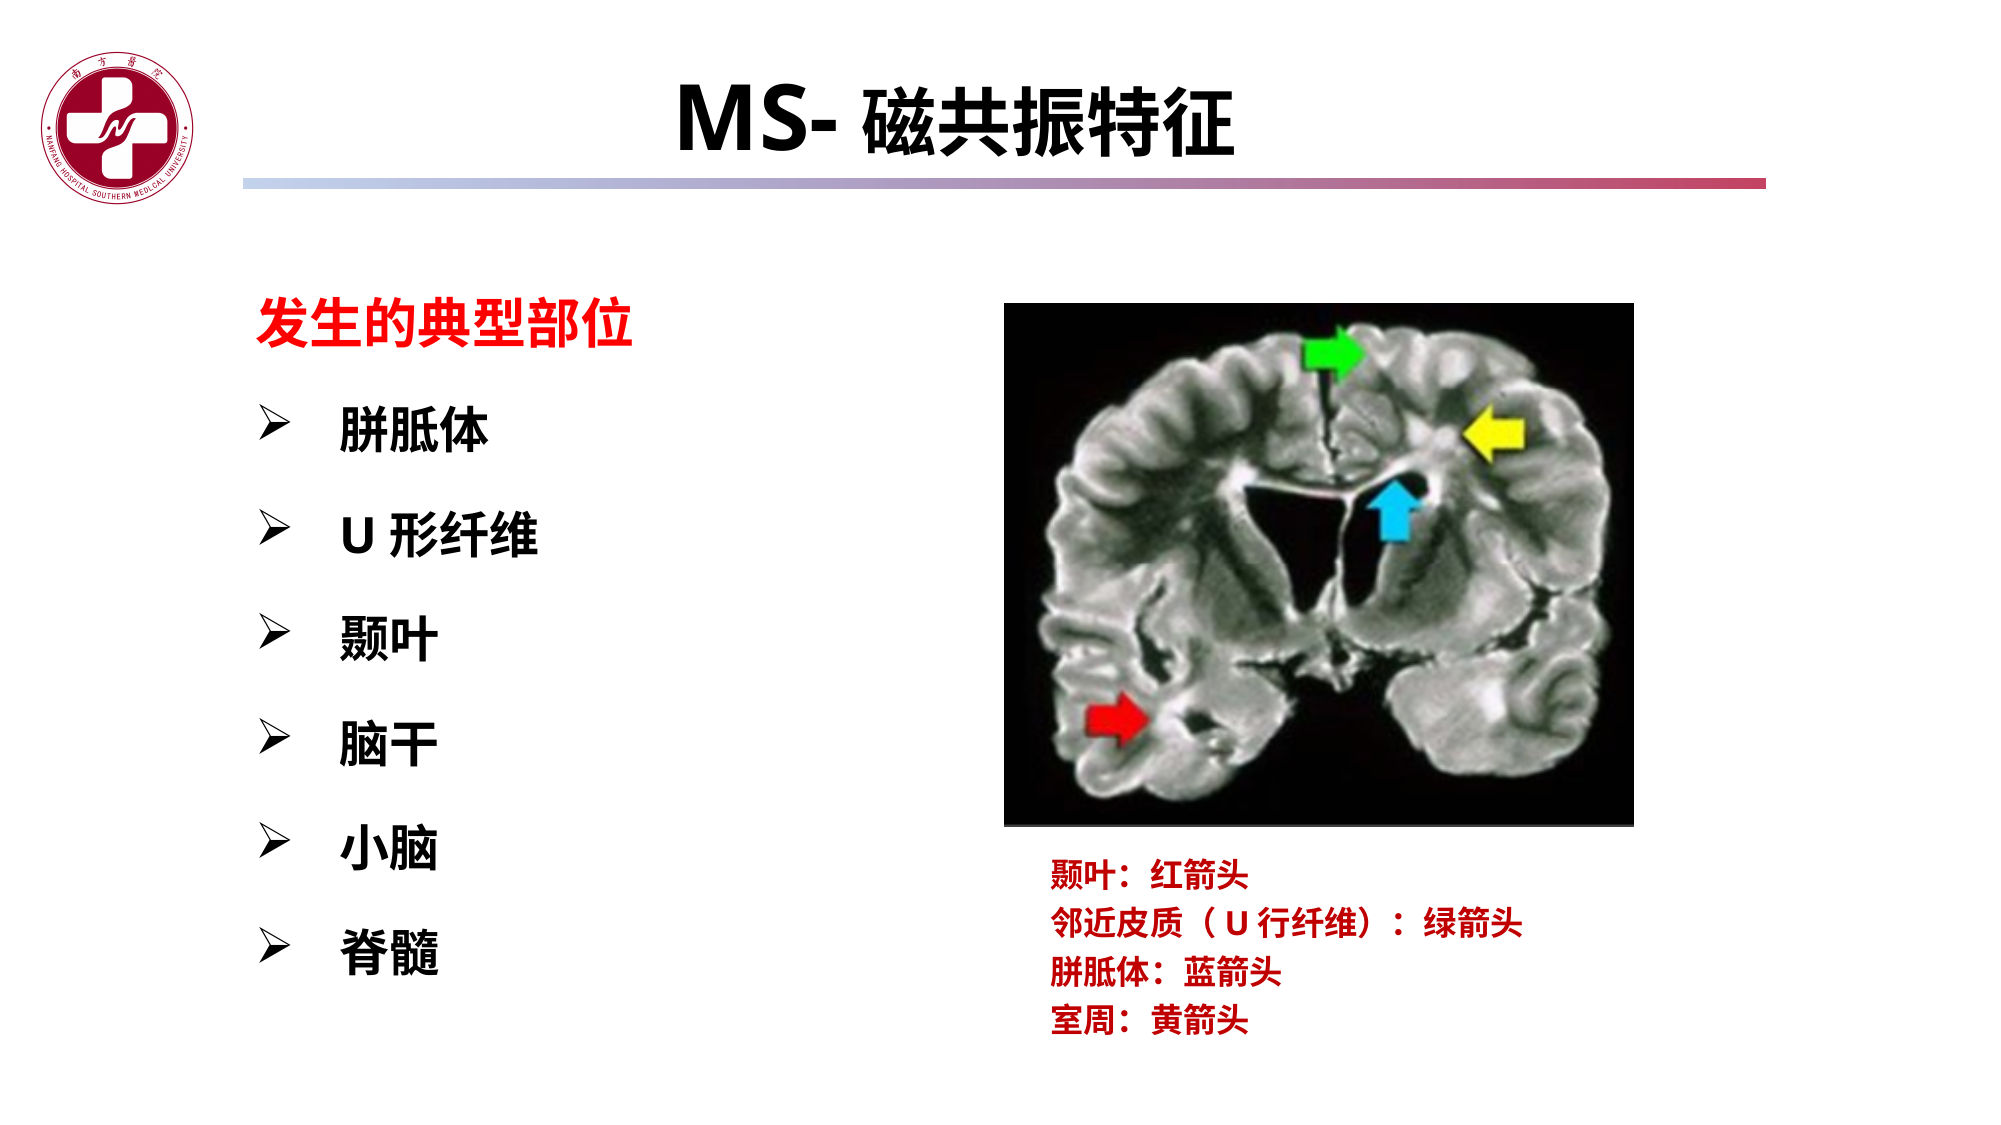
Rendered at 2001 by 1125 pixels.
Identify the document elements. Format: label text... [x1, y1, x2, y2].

text_box 颞叶：红箭头 邻近皮质（U行纤维）：绿箭头 胼胝体：蓝箭头 室周：黄箭头 [1035, 846, 1670, 1079]
picture [1004, 303, 1634, 827]
text_box 发生的典型部位 胼胝体 U形纤维 颞叶 脑干 小脑 脊髓 [255, 275, 1006, 1078]
text_box MS-磁共振特征 [194, 51, 1887, 166]
picture [40, 51, 194, 205]
text_box [243, 177, 1767, 190]
